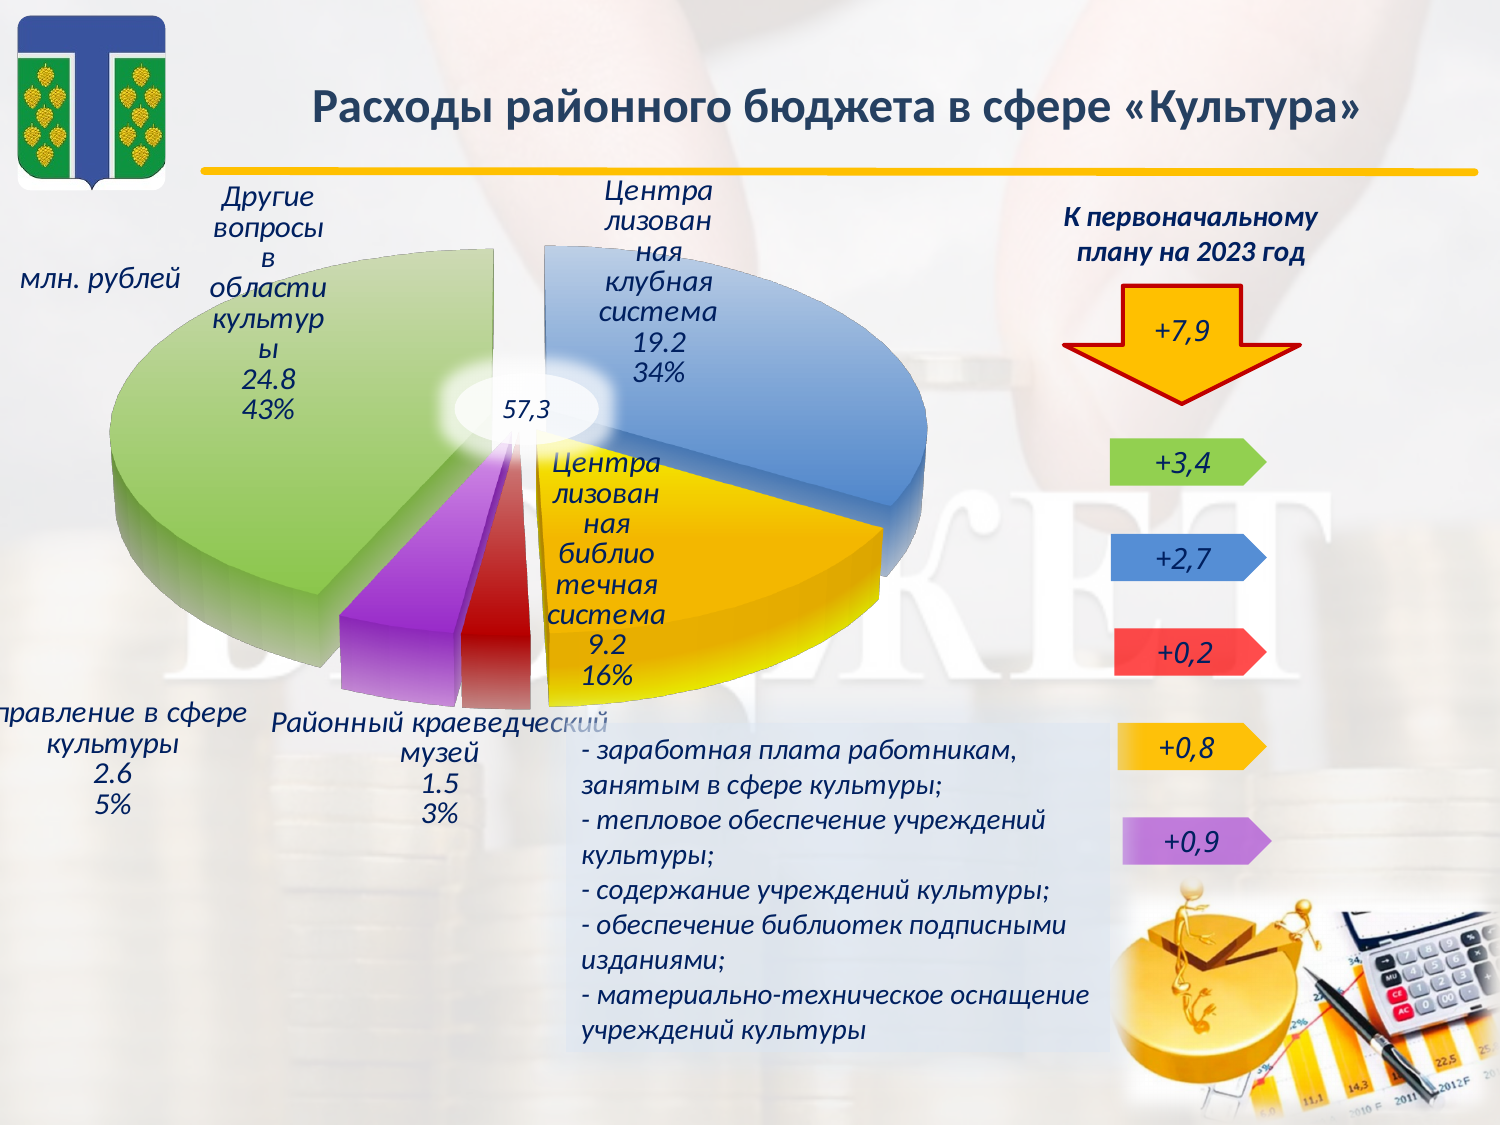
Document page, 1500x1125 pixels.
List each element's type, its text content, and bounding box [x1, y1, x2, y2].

text_box +3,4 [1107, 436, 1269, 488]
text_box +7,9 [1074, 283, 1303, 406]
text_box +0,9 [1140, 815, 1275, 867]
text_box +2,7 [1108, 531, 1270, 584]
text_box - заработная плата работникам, занятым в сфере культуры; - тепловое обеспечение учреждений культуры; - содержание учреждений культуры; - обеспечение библиотек подписными изданиями; - материально-техническое оснащение учреждений культуры [566, 722, 1110, 1053]
chart [0, 65, 1071, 920]
table_cell 600 000,00 [1133, 815, 1138, 867]
text_box К первоначальному плану на 2023 год [1074, 190, 1345, 275]
table_cell 1 890 135,43 [1133, 720, 1138, 773]
text_box Расходы районного бюджета в сфере «Культура» [230, 45, 1447, 161]
text_box +0,2 [1112, 626, 1269, 678]
picture [1104, 873, 1500, 1125]
picture [17, 15, 166, 191]
text_box +0,8 [1140, 720, 1270, 773]
